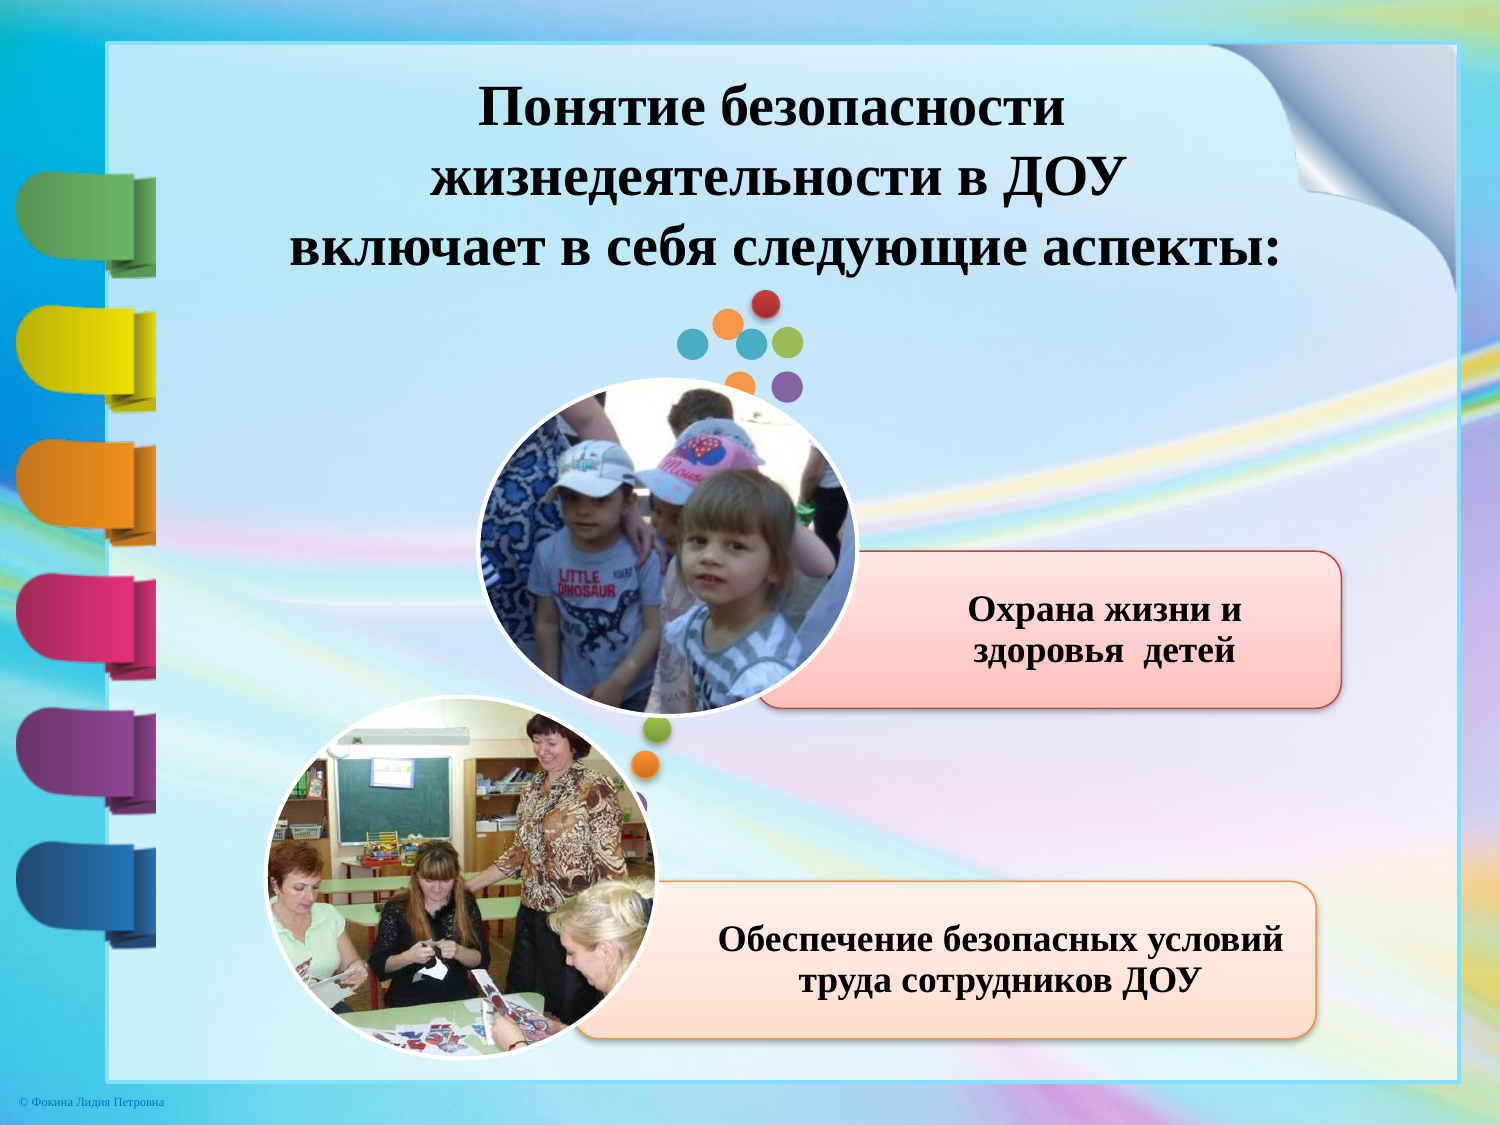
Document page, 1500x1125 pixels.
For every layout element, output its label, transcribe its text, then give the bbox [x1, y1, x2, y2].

text_box Понятие безопасности жизнедеятельности в ДОУ включает в себя следующие аспекты: [159, 42, 1400, 339]
picture [0, 0, 1500, 1125]
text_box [265, 290, 1353, 1059]
